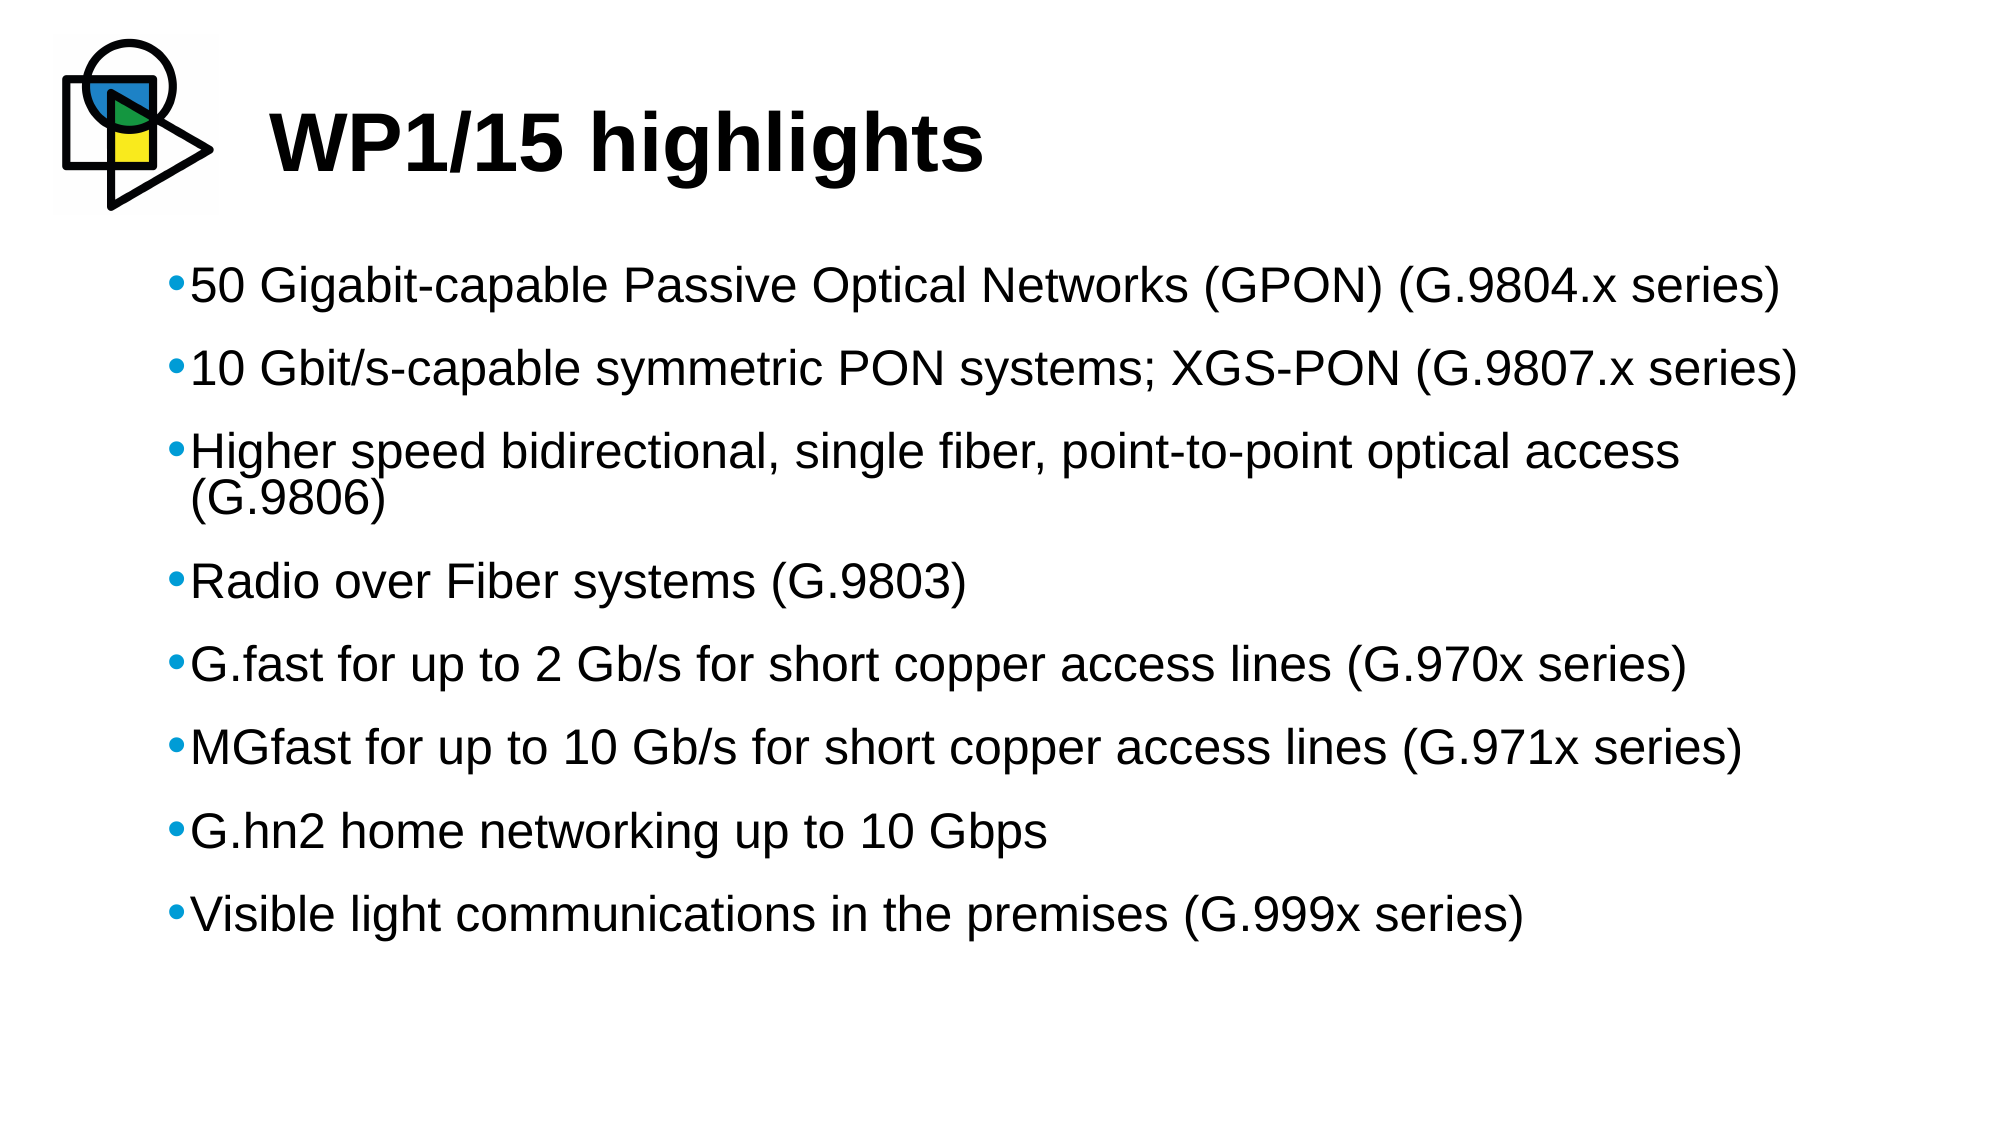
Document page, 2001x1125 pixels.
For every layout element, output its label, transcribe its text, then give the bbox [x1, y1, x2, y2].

list 50 Gigabit-capable Passive Optical Networks (GPON) (G.9804.x series) 10 Gbit/s-capable symmetric PON systems; XGS-PON (G.9807.x series) Higher speed bidirectional, single fiber, point-to-point optical access (G.9806) Radio over Fiber systems (G.9803) G.fast for up to 2 Gb/s for short copper access lines (G.970x series) MGfast for up to 10 Gb/s for short copper access lines (G.971x series) G.hn2 home networking up to 10 Gbps Visible light communications in the premises (G.999x series) [137, 258, 1863, 973]
title WP1/15 highlights [254, 92, 1694, 215]
picture [53, 34, 219, 215]
